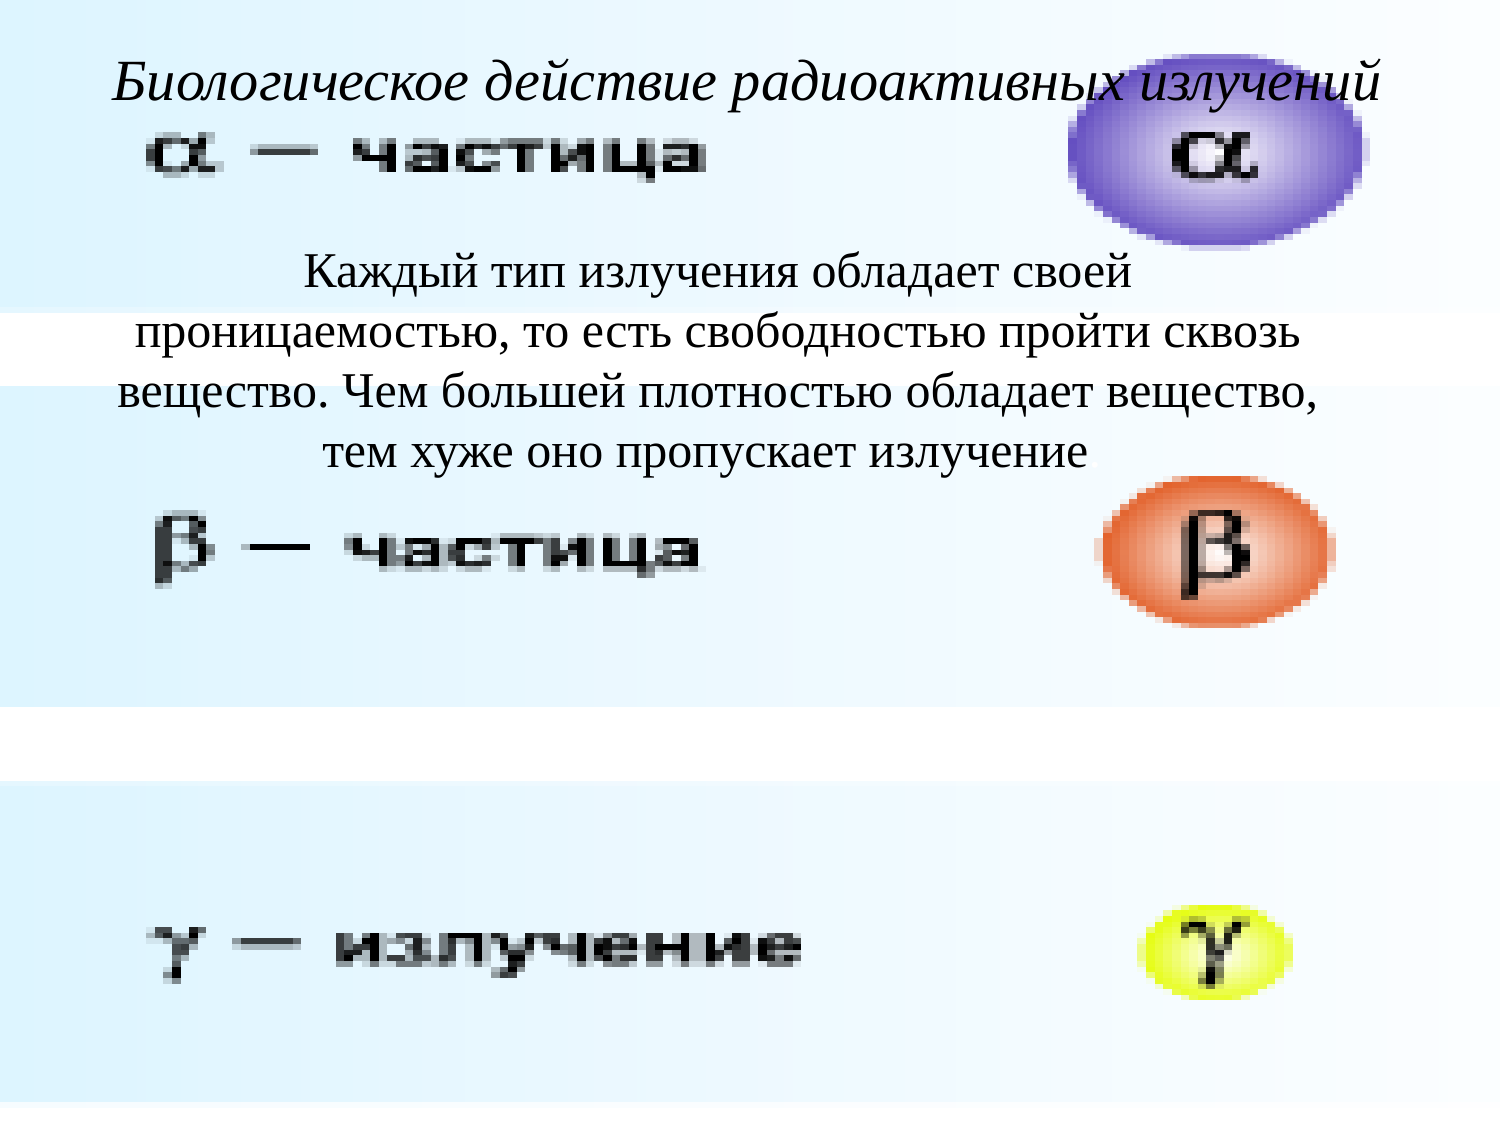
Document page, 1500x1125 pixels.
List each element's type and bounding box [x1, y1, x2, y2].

list [0, 0, 1500, 1125]
